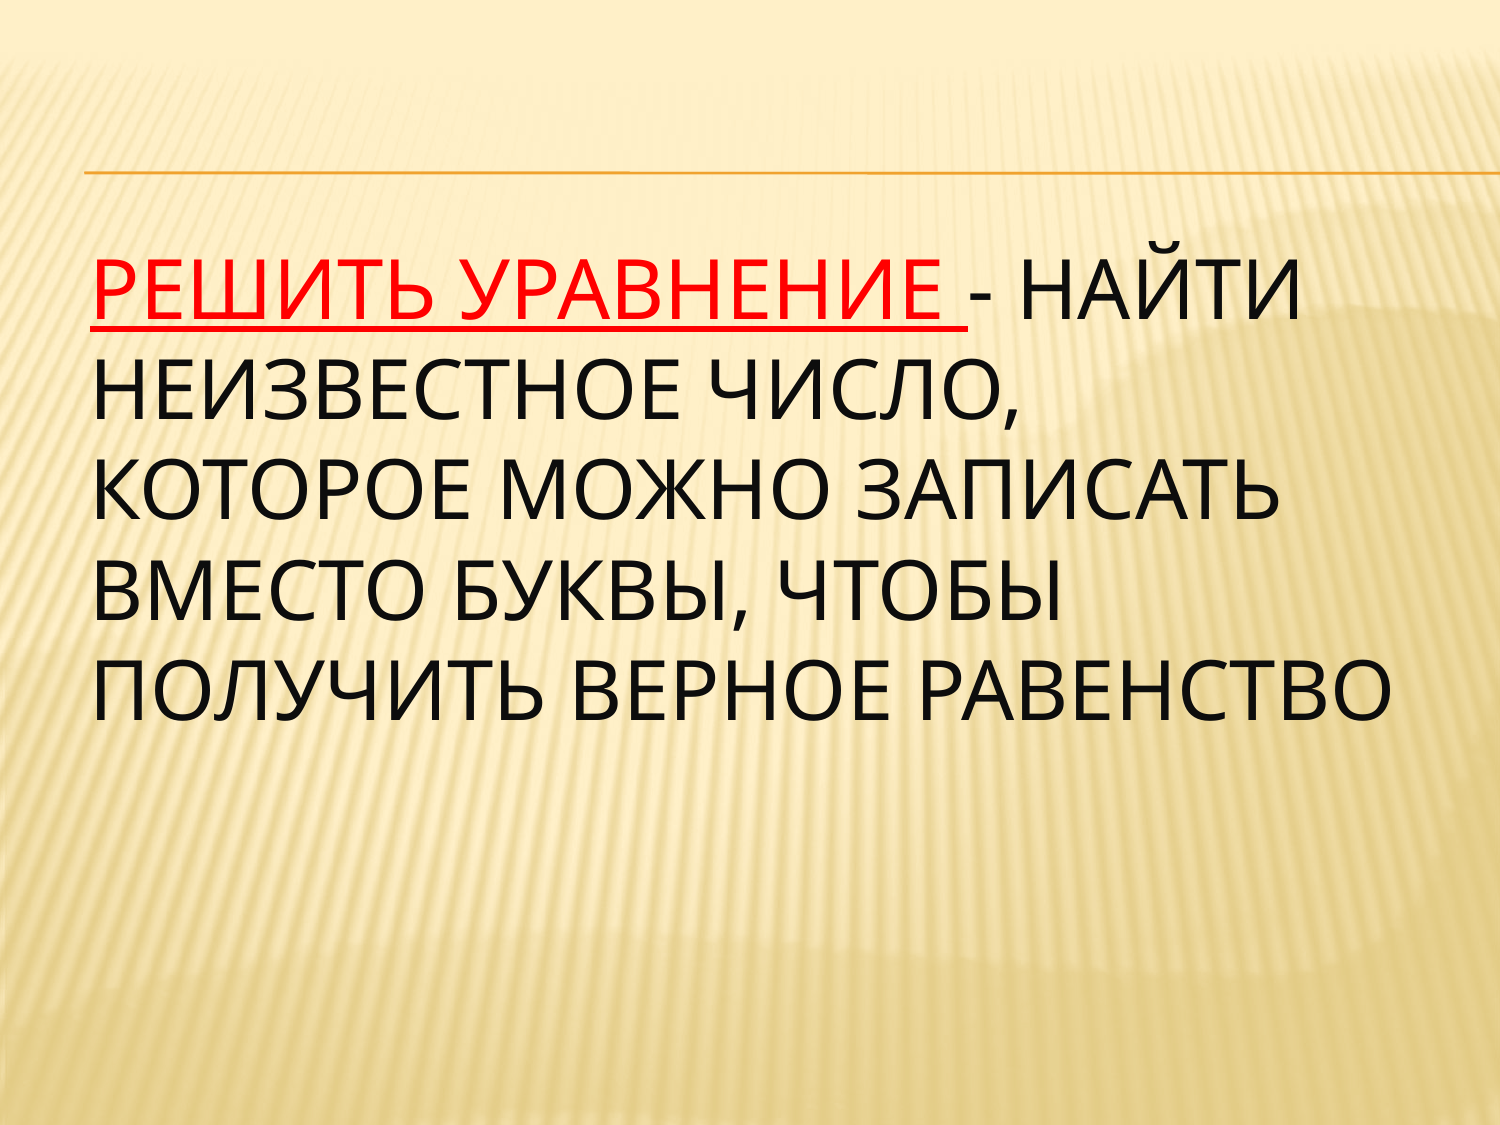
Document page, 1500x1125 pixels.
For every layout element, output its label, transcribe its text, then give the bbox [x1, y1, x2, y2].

title Решить уравнение - найти неизвестное число, которое можно записать вместо буквы, чтобы получить верное равенство [75, 187, 1425, 868]
